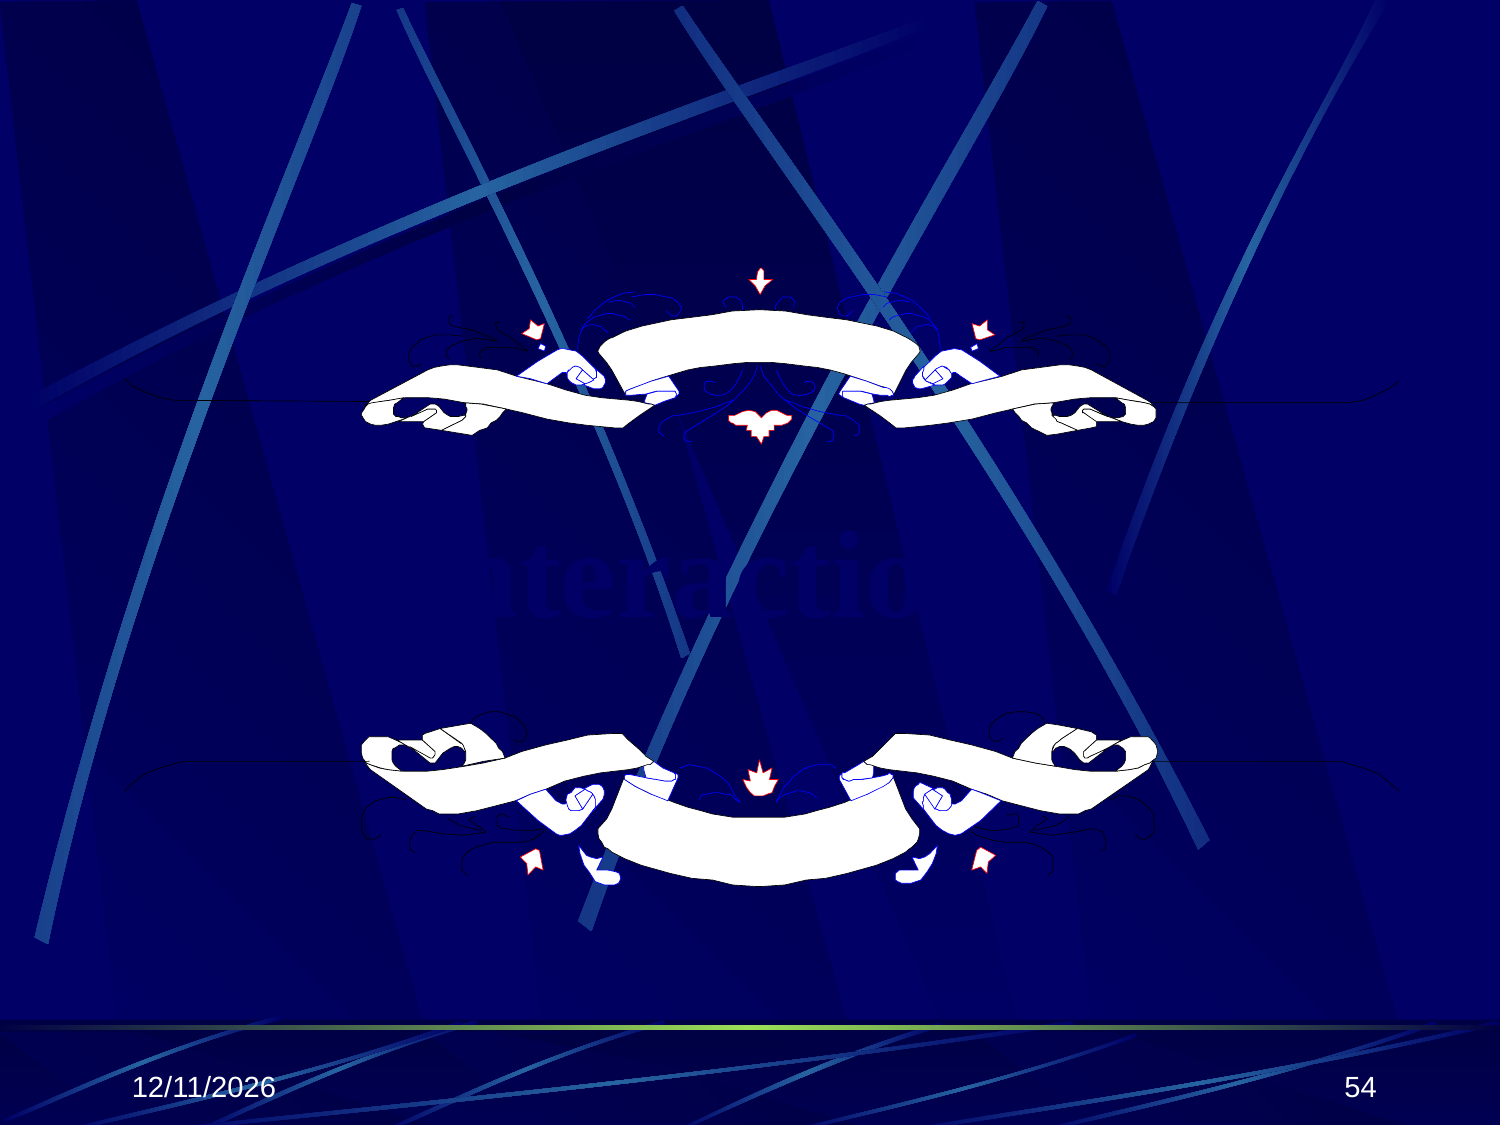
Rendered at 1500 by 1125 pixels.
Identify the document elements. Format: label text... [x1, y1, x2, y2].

title Interaction [41, 515, 1392, 619]
picture [123, 266, 1400, 445]
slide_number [116, 1035, 430, 1111]
picture [124, 710, 1400, 888]
slide_number 54 [1079, 1035, 1392, 1111]
